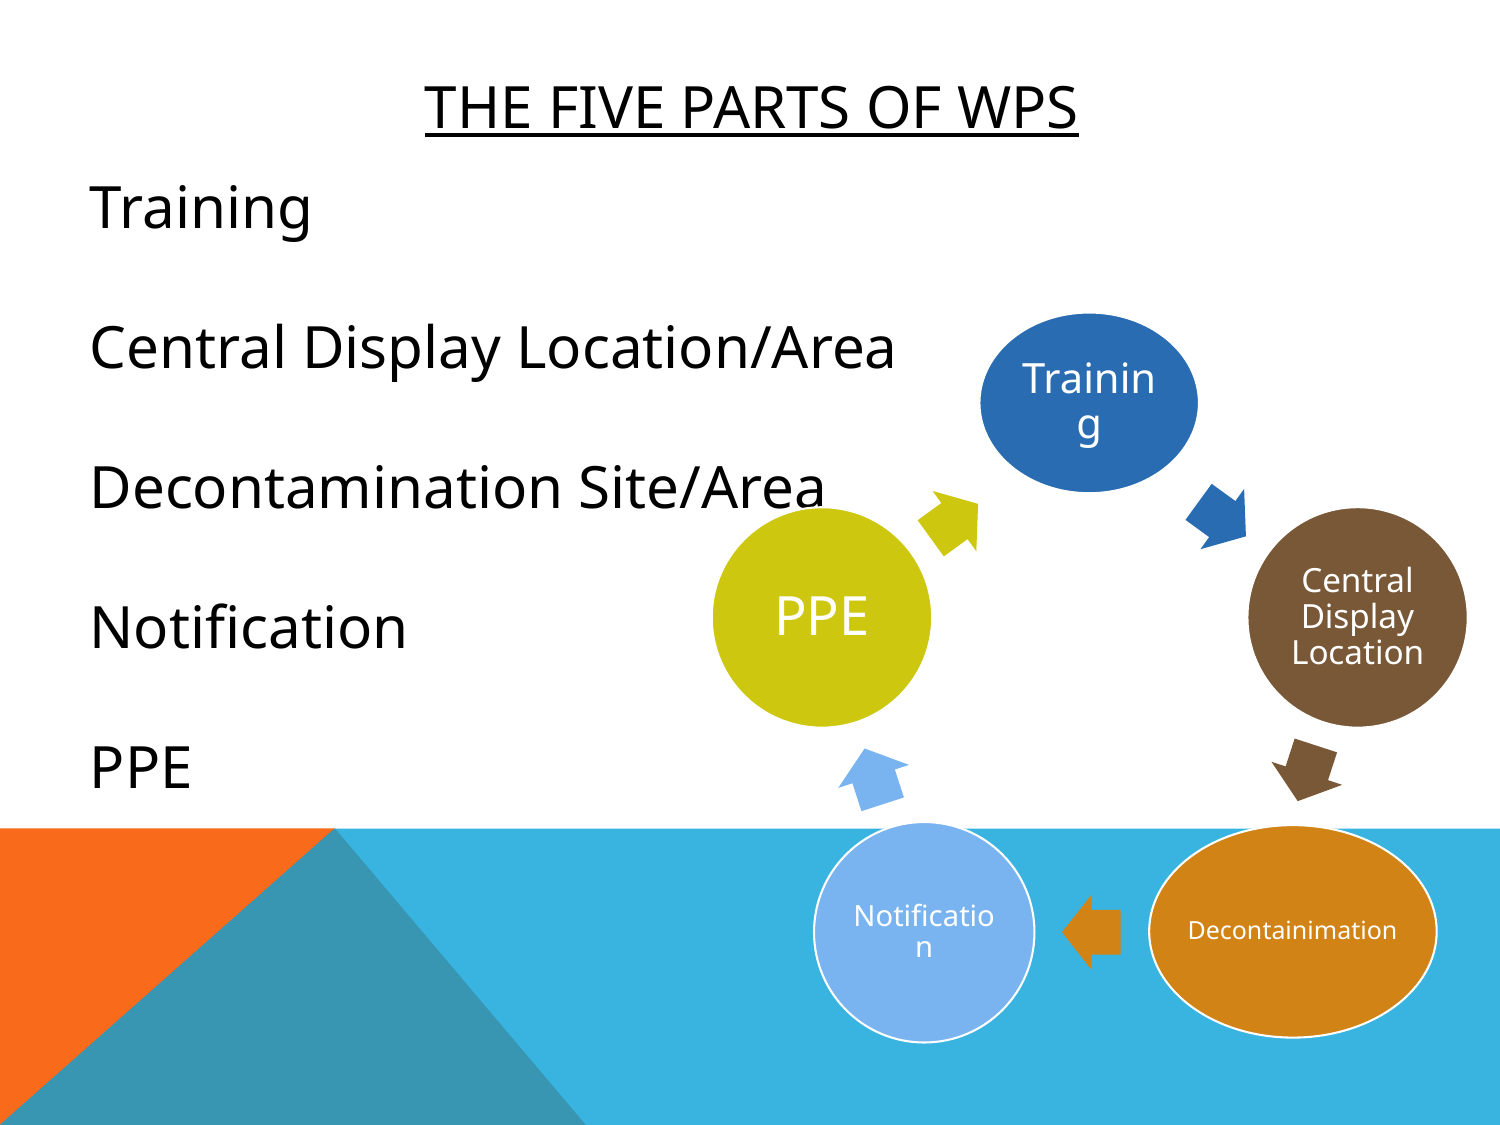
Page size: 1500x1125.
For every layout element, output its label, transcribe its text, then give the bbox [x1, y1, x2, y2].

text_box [711, 312, 1468, 1043]
title The FIVE PARTS OF WPS [135, 60, 1369, 150]
text_box Training Central Display Location/Area Decontamination Site/Area Notification PPE [74, 162, 1125, 853]
